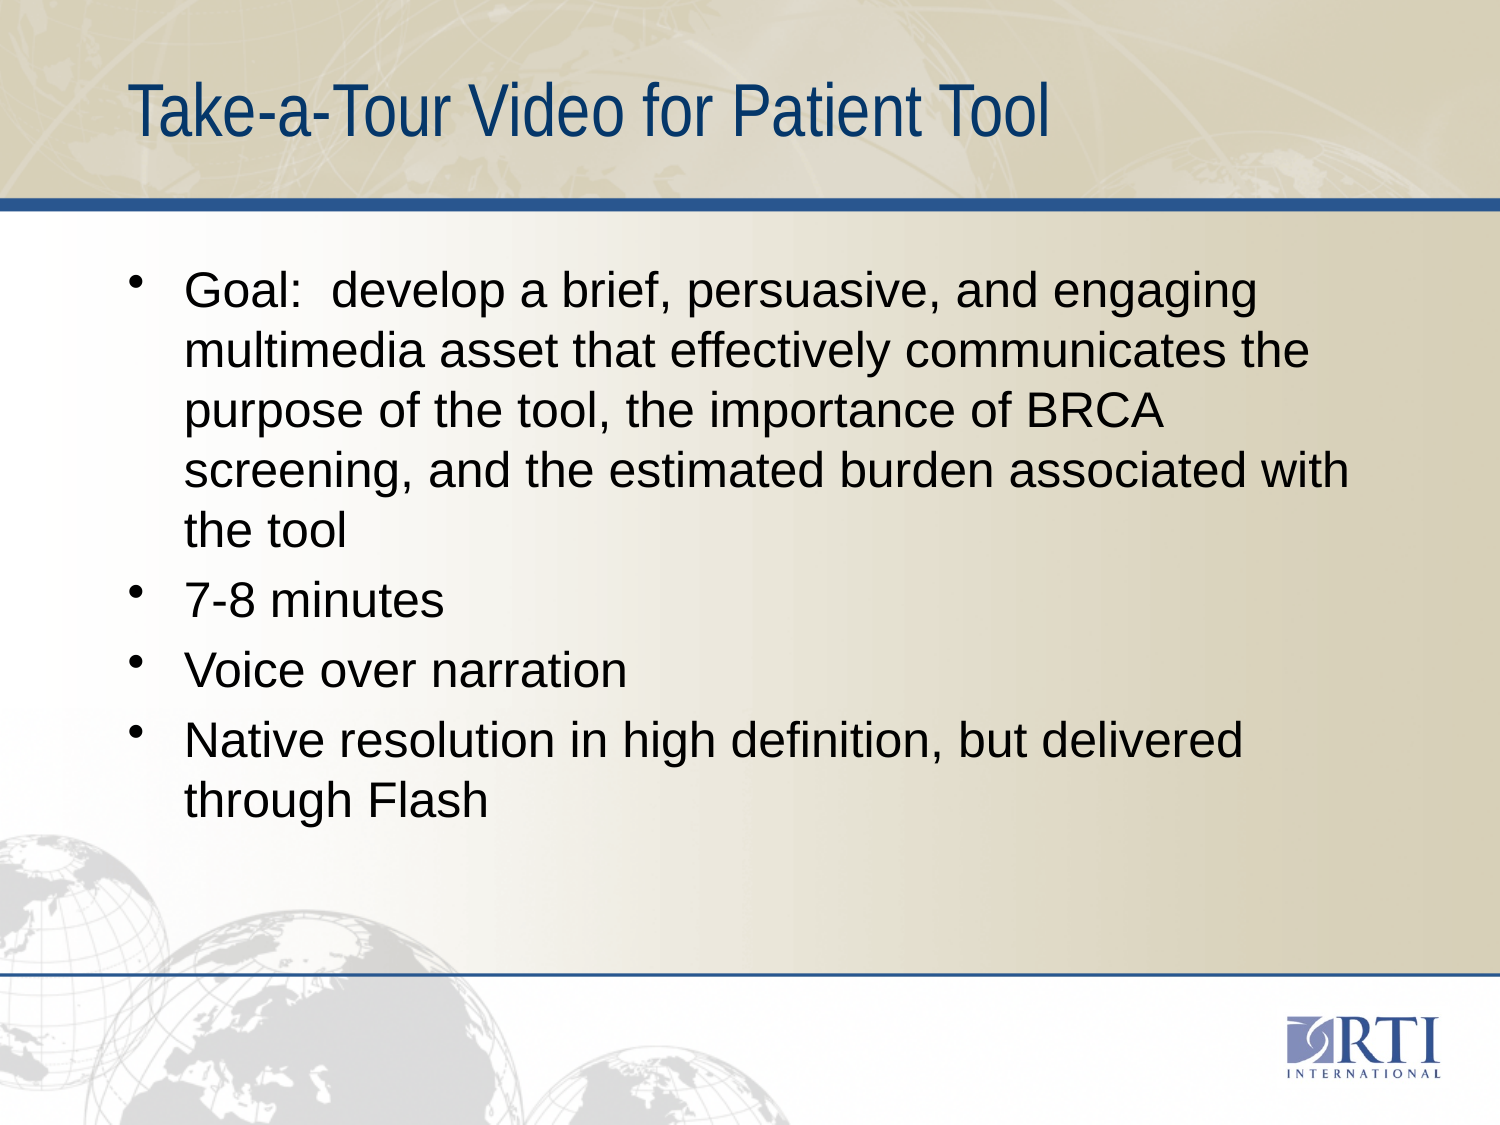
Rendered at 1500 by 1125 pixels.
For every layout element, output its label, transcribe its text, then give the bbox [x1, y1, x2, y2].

title Take-a-Tour Video for Patient Tool [112, 37, 1388, 176]
list Goal: develop a brief, persuasive, and engaging multimedia asset that effectively communicates the purpose of the tool, the importance of BRCA screening, and the estimated burden associated with the tool 7-8 minutes Voice over narration Native resolution in high definition, but delivered through Flash [112, 249, 1388, 963]
picture [0, 977, 1500, 1125]
picture [0, 0, 1500, 973]
